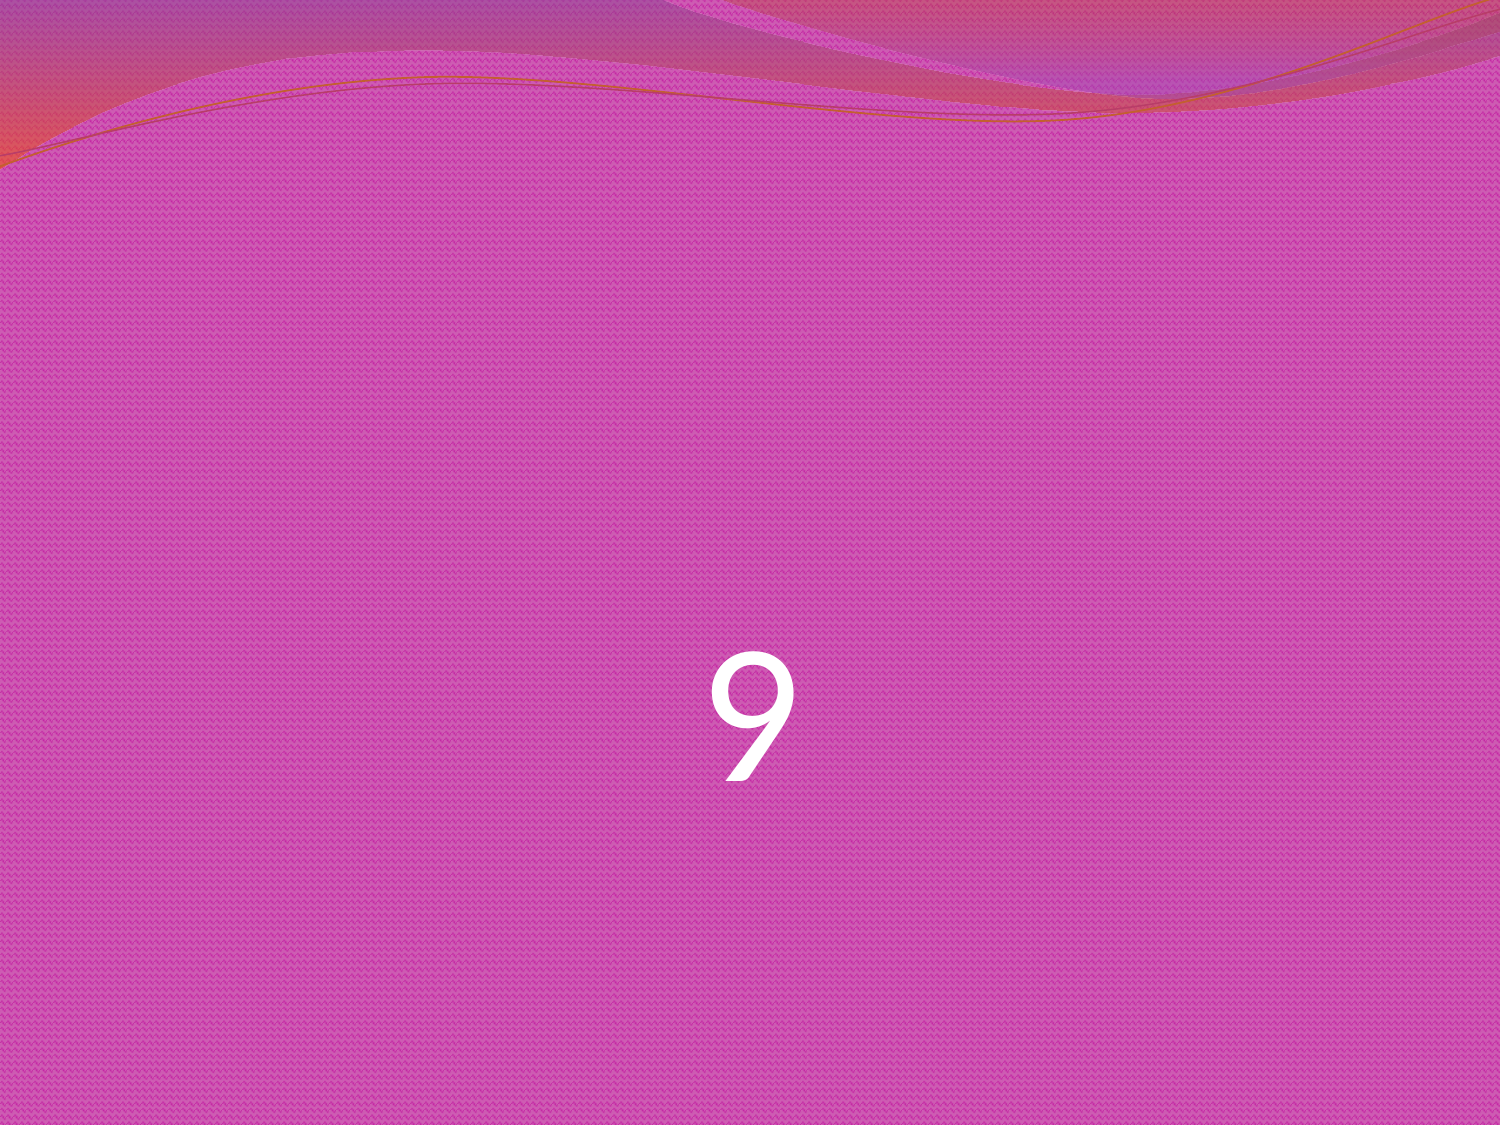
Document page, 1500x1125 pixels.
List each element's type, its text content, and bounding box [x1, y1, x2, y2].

list 9 [75, 317, 1425, 1038]
